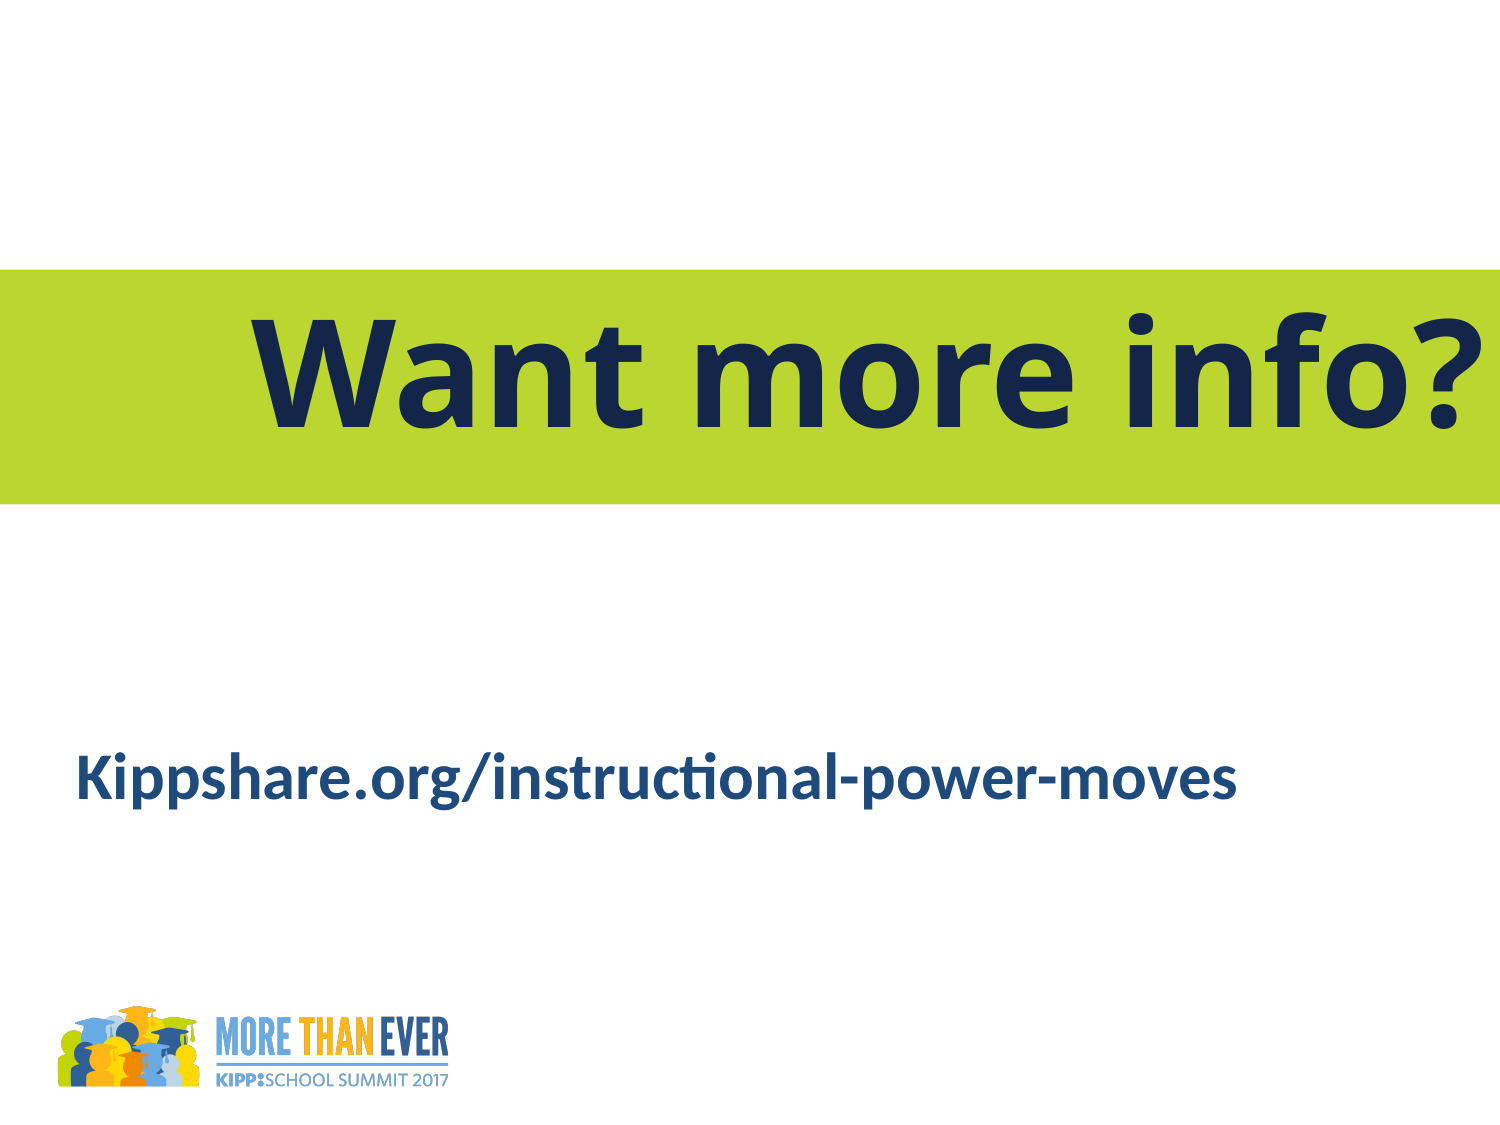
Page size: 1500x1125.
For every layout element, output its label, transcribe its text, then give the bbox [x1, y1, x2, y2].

picture [56, 1001, 449, 1088]
text_box Want more info? [0, 269, 1500, 505]
text_box Kippshare.org/instructional-power-moves [61, 725, 1255, 821]
